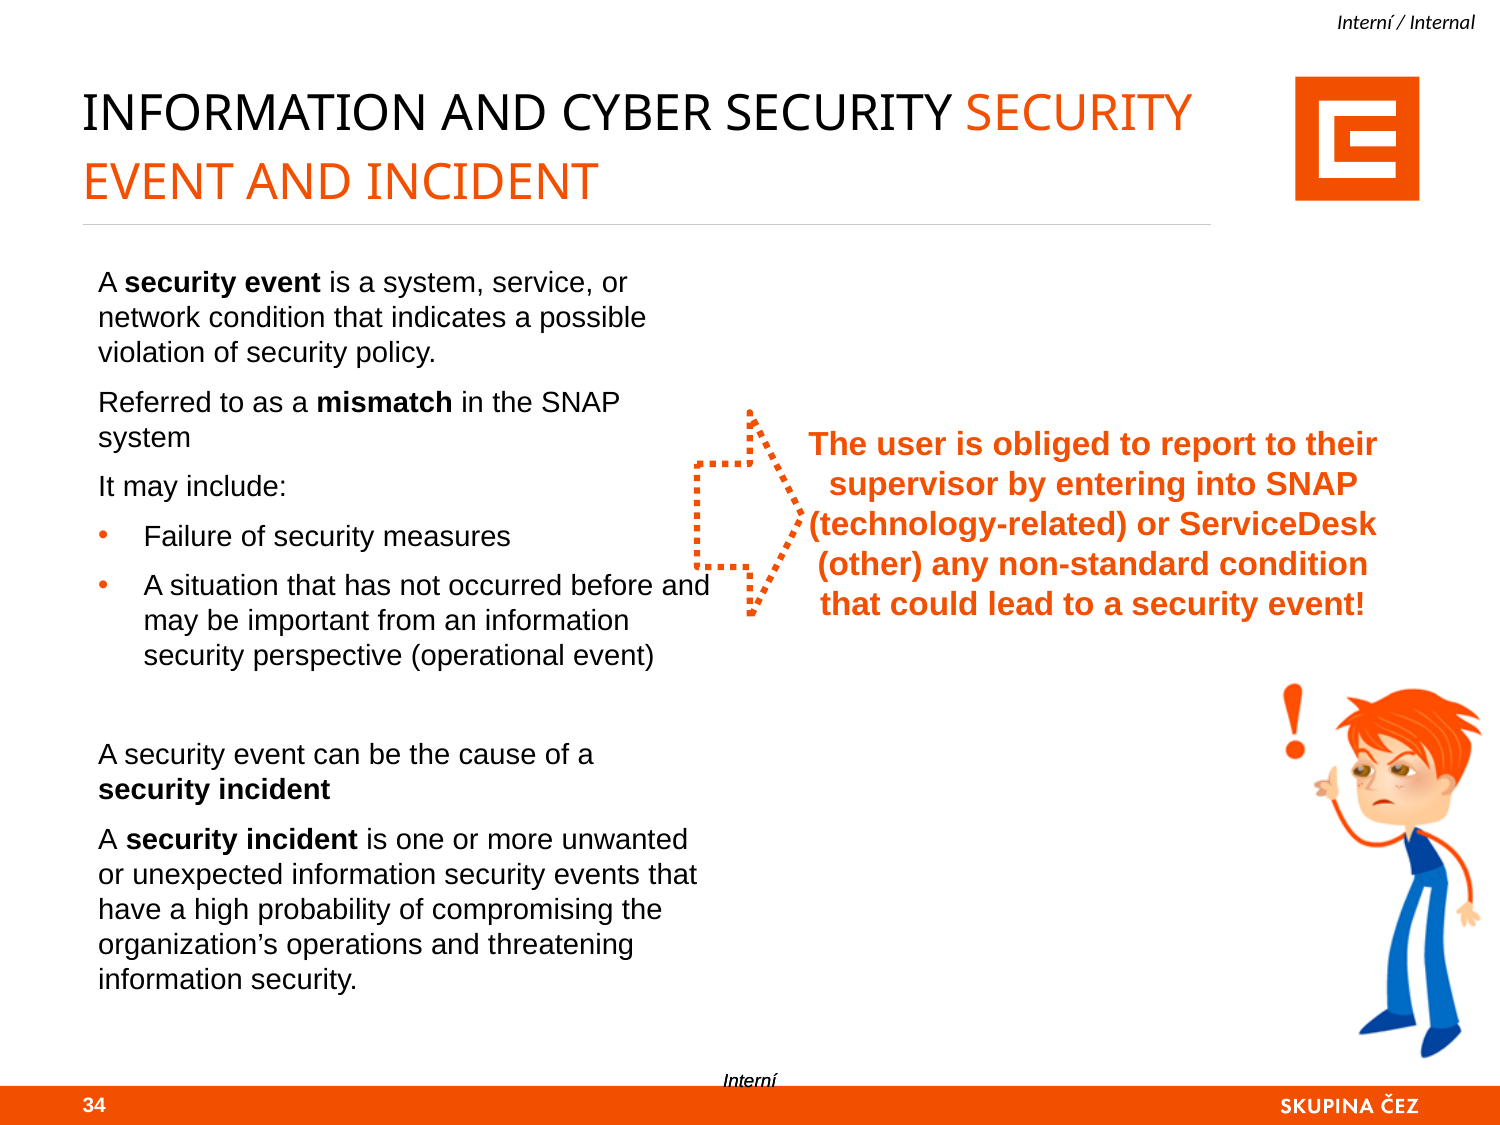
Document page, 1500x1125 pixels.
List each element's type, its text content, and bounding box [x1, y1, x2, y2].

text_box The user is obliged to report to their supervisor by entering into SNAP (technology-related) or ServiceDesk (other) any non-standard condition that could lead to a security event! [779, 415, 1408, 630]
text_box A security event is a system, service, or network condition that indicates a possible violation of security policy. Referred to as a mismatch in the SNAP system It may include: Failure of security measures A situation that has not occurred before and may be important from an information security perspective (operational event) A security event can be the cause of a security incident A security incident is one or more unwanted or unexpected information security events that have a high probability of compromising the organization’s operations and threatening information security. [83, 256, 727, 1053]
slide_number 33 [82, 1090, 134, 1117]
text_box [727, 412, 779, 619]
title Information and Cyber Security Security Event and Incident [82, 71, 1265, 206]
picture [1264, 675, 1500, 1065]
